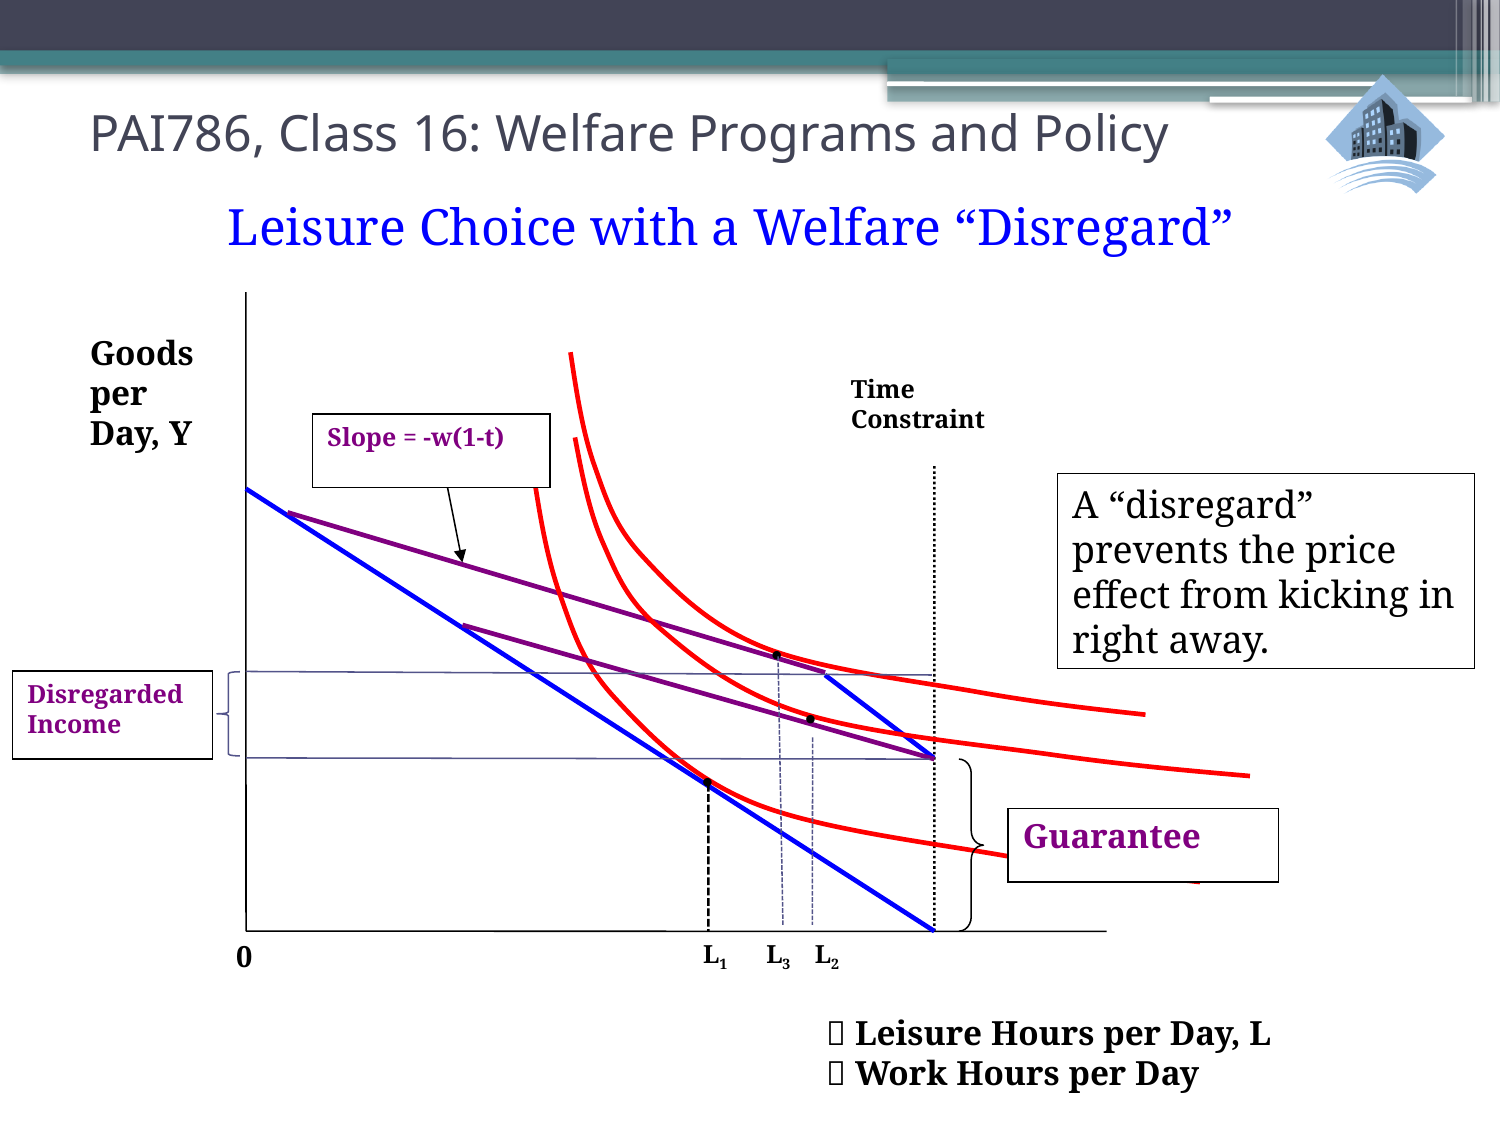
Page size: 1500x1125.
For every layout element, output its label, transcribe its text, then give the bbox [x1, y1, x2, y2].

text_box Leisure Choice with a Welfare “Disregard” [112, 187, 1350, 263]
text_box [788, 671, 932, 676]
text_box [777, 841, 784, 926]
picture [1324, 74, 1445, 194]
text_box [777, 656, 784, 829]
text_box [12, 267, 1500, 1125]
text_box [245, 671, 770, 676]
text_box PAI786, Class 16: Welfare Programs and Policy [74, 87, 1317, 175]
